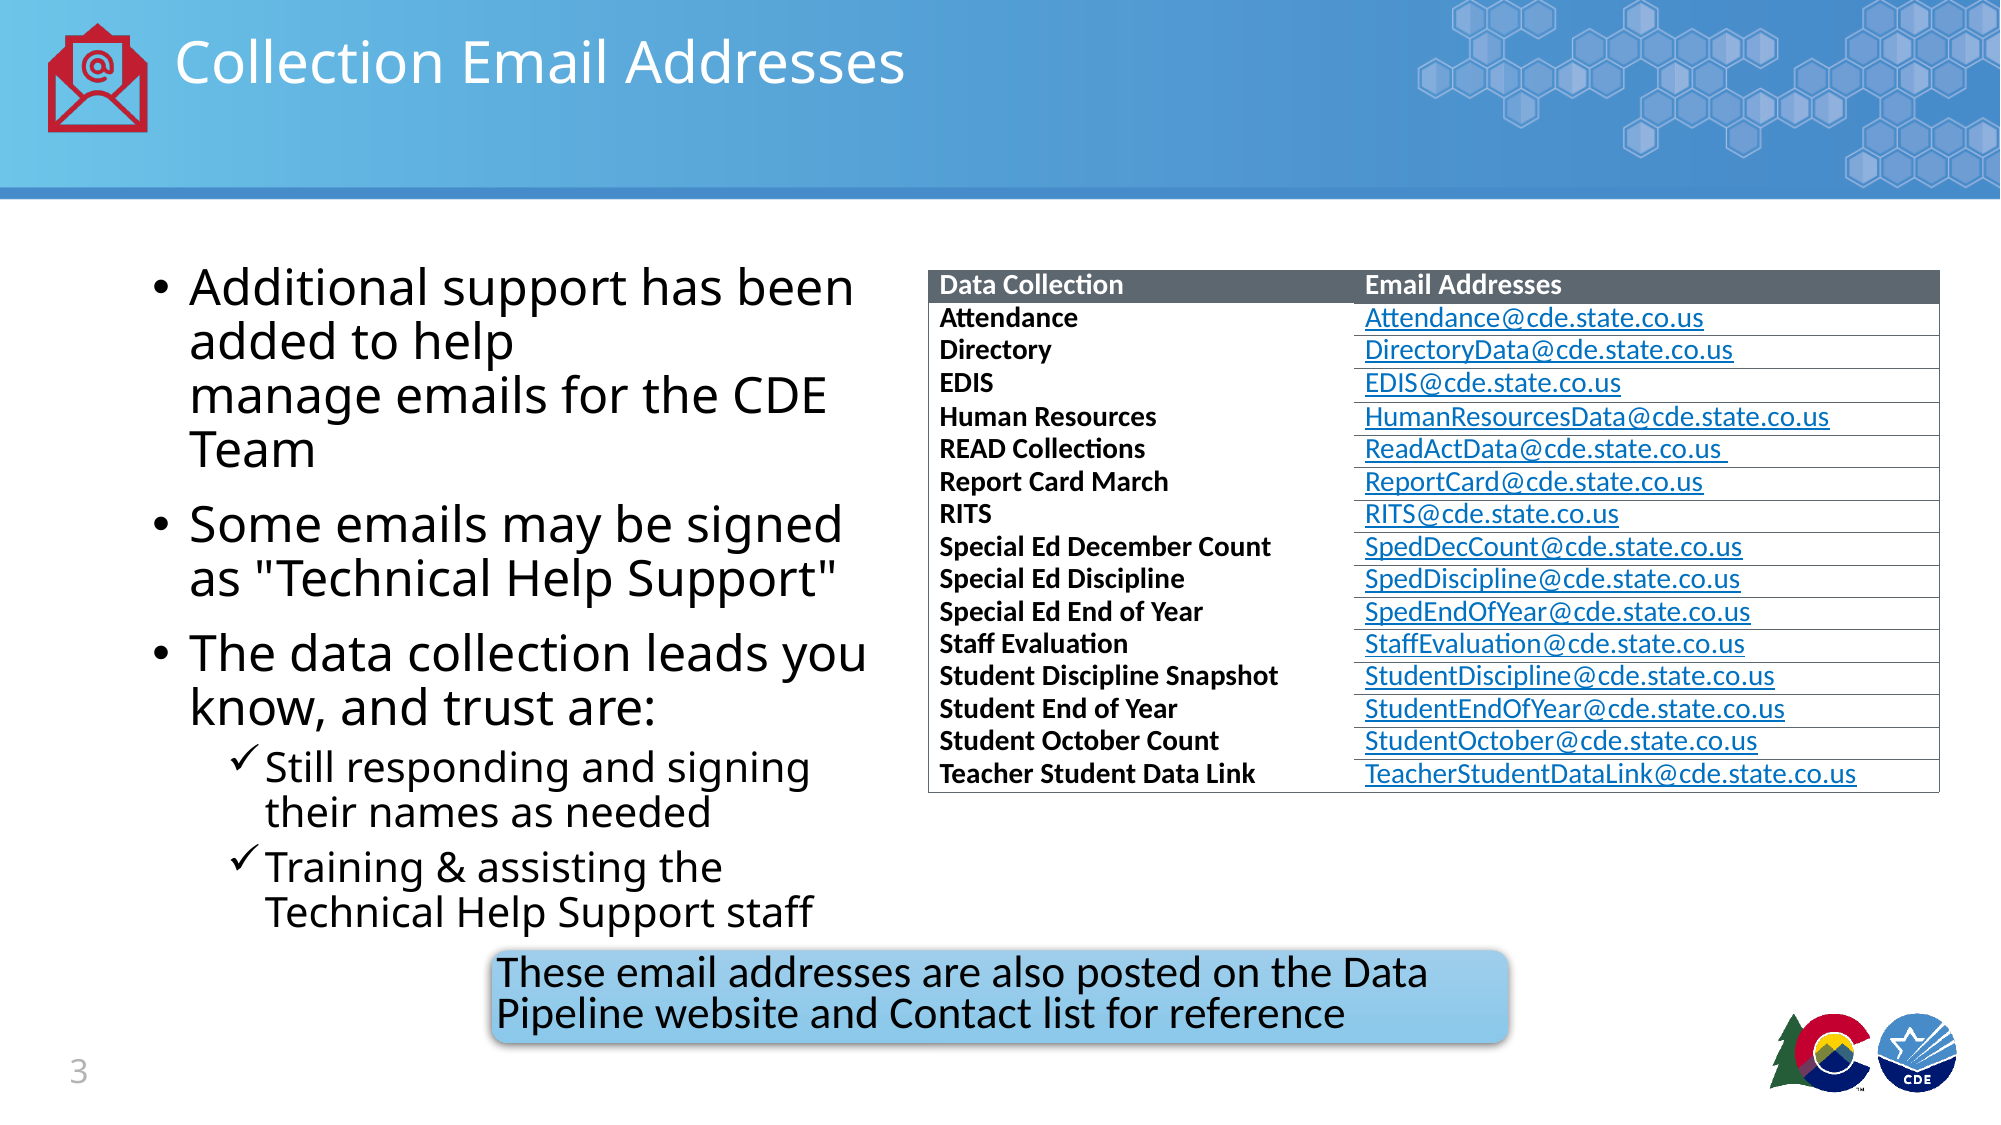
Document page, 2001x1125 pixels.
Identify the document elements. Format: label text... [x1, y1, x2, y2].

table_cell SpedEndOfYear@cde.state.co.us [1354, 598, 1939, 629]
table_cell EDIS@cde.state.co.us [1354, 369, 1939, 402]
table_cell Attendance@cde.state.co.us [1354, 304, 1939, 335]
table_cell Directory [929, 336, 1354, 368]
table_cell READ Collections [929, 435, 1354, 468]
table_cell StudentDiscipline@cde.state.co.us [1354, 663, 1939, 694]
table_cell Teacher Student Data Link [929, 760, 1354, 792]
table_cell Student End of Year [929, 695, 1354, 727]
table_cell Staff Evaluation [929, 630, 1354, 662]
table_cell SpedDecCount@cde.state.co.us [1354, 533, 1939, 565]
table_cell StudentOctober@cde.state.co.us [1354, 728, 1939, 759]
table_cell ReadActData@cde.state.co.us [1354, 436, 1939, 467]
slide_number 3 [54, 1042, 191, 1103]
table_cell DirectoryData@cde.state.co.us [1354, 336, 1939, 368]
table_cell Special Ed Discipline [929, 565, 1354, 597]
table_cell Attendance [929, 303, 1354, 336]
picture [1768, 1012, 1957, 1093]
table_cell StudentEndOfYear@cde.state.co.us [1354, 695, 1939, 727]
table_cell ReportCard@cde.state.co.us [1354, 468, 1939, 500]
picture [0, 0, 2000, 200]
table_cell TeacherStudentDataLink@cde.state.co.us [1354, 760, 1939, 792]
table_cell Student Discipline Snapshot [929, 662, 1354, 695]
table_cell RITS [929, 500, 1354, 533]
list Additional support has been added to help manage emails for the CDE Team Some emails may be signed as "Technical Help Support" The data collection leads you know, and trust are: Still responding and signing their names as needed Training & assisting the Technical Help Support staff [137, 254, 904, 969]
title Collection Email Addresses [174, 33, 1396, 181]
table_cell Human Resources [929, 403, 1354, 435]
table_header Data Collection [929, 271, 1354, 303]
table_cell Special Ed End of Year [929, 597, 1354, 630]
table_cell Student October Count [929, 727, 1354, 760]
table_cell EDIS [929, 368, 1354, 403]
text_box These email addresses are also posted on the Data Pipeline website and Contact list for reference [491, 950, 1509, 1043]
table_cell StaffEvaluation@cde.state.co.us [1354, 630, 1939, 662]
table_cell Special Ed December Count [929, 533, 1354, 565]
table_cell SpedDiscipline@cde.state.co.us [1354, 566, 1939, 597]
table_cell Report Card March [929, 468, 1354, 500]
table_cell HumanResourcesData@cde.state.co.us [1354, 403, 1939, 435]
table_header Email Addresses [1354, 271, 1939, 303]
table_cell RITS@cde.state.co.us [1354, 501, 1939, 532]
